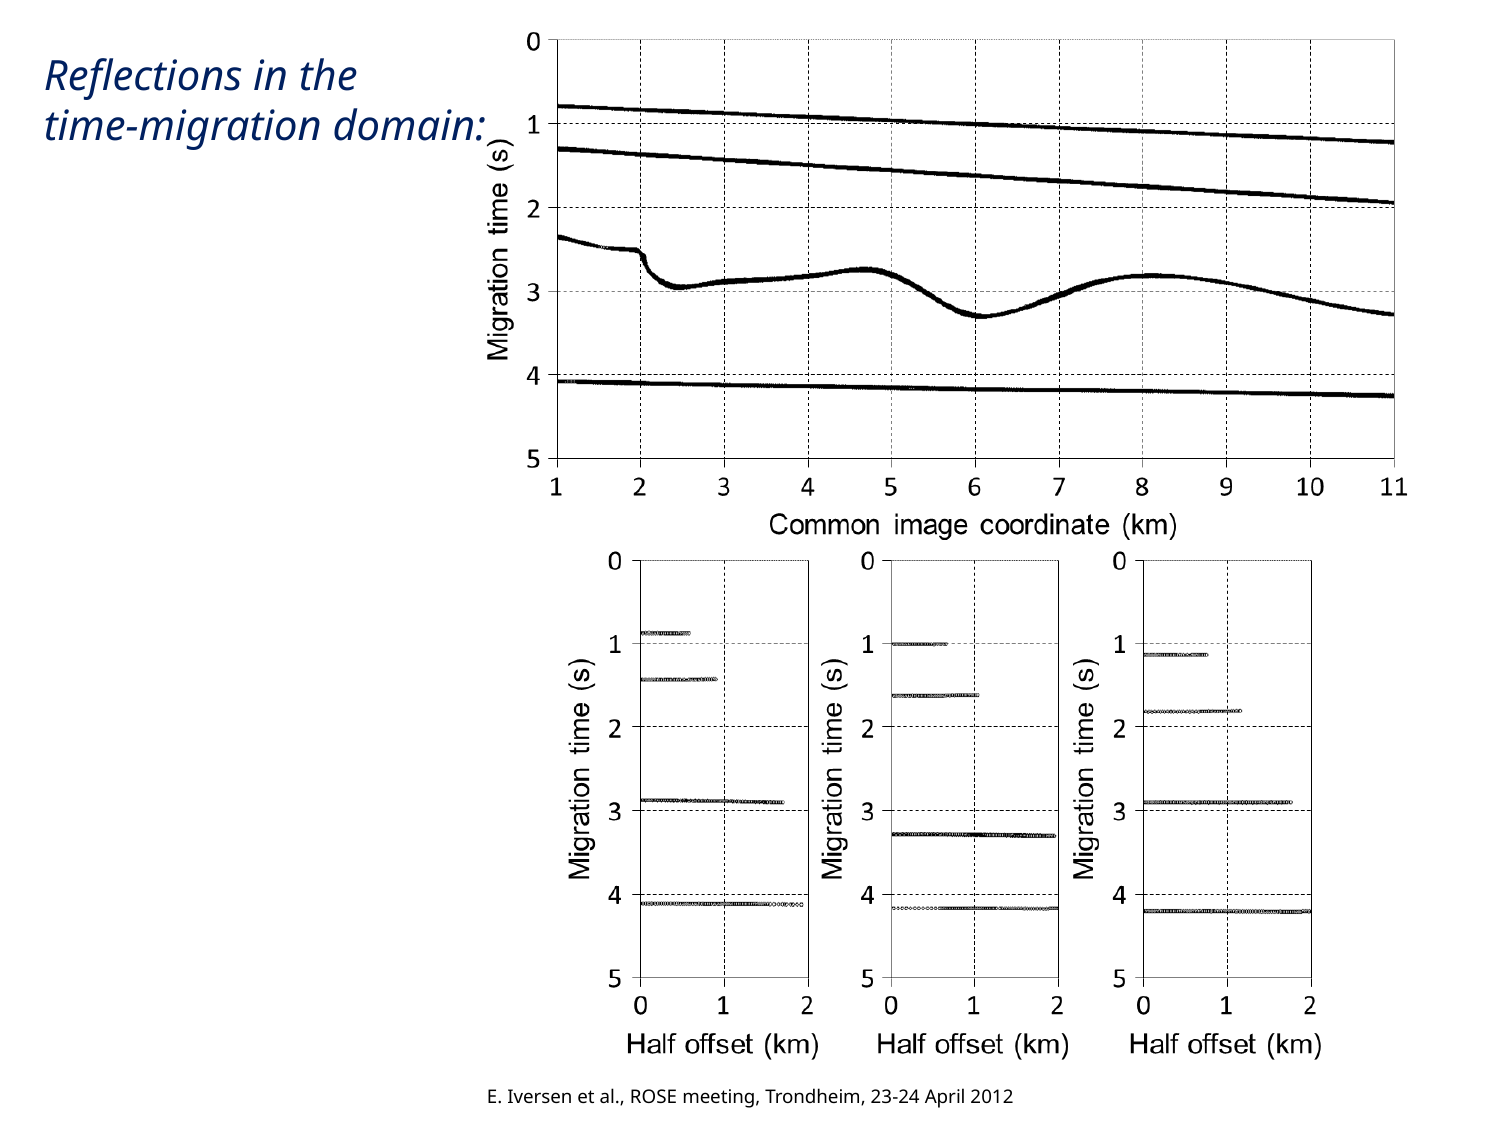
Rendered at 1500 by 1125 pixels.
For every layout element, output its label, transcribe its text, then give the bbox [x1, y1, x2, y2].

picture [469, 14, 1426, 1078]
footer E. Iversen et al., ROSE meeting, Trondheim, 23-24 April 2012 [235, 1076, 1265, 1107]
text_box Reflections in the time-migration domain: [29, 40, 464, 156]
